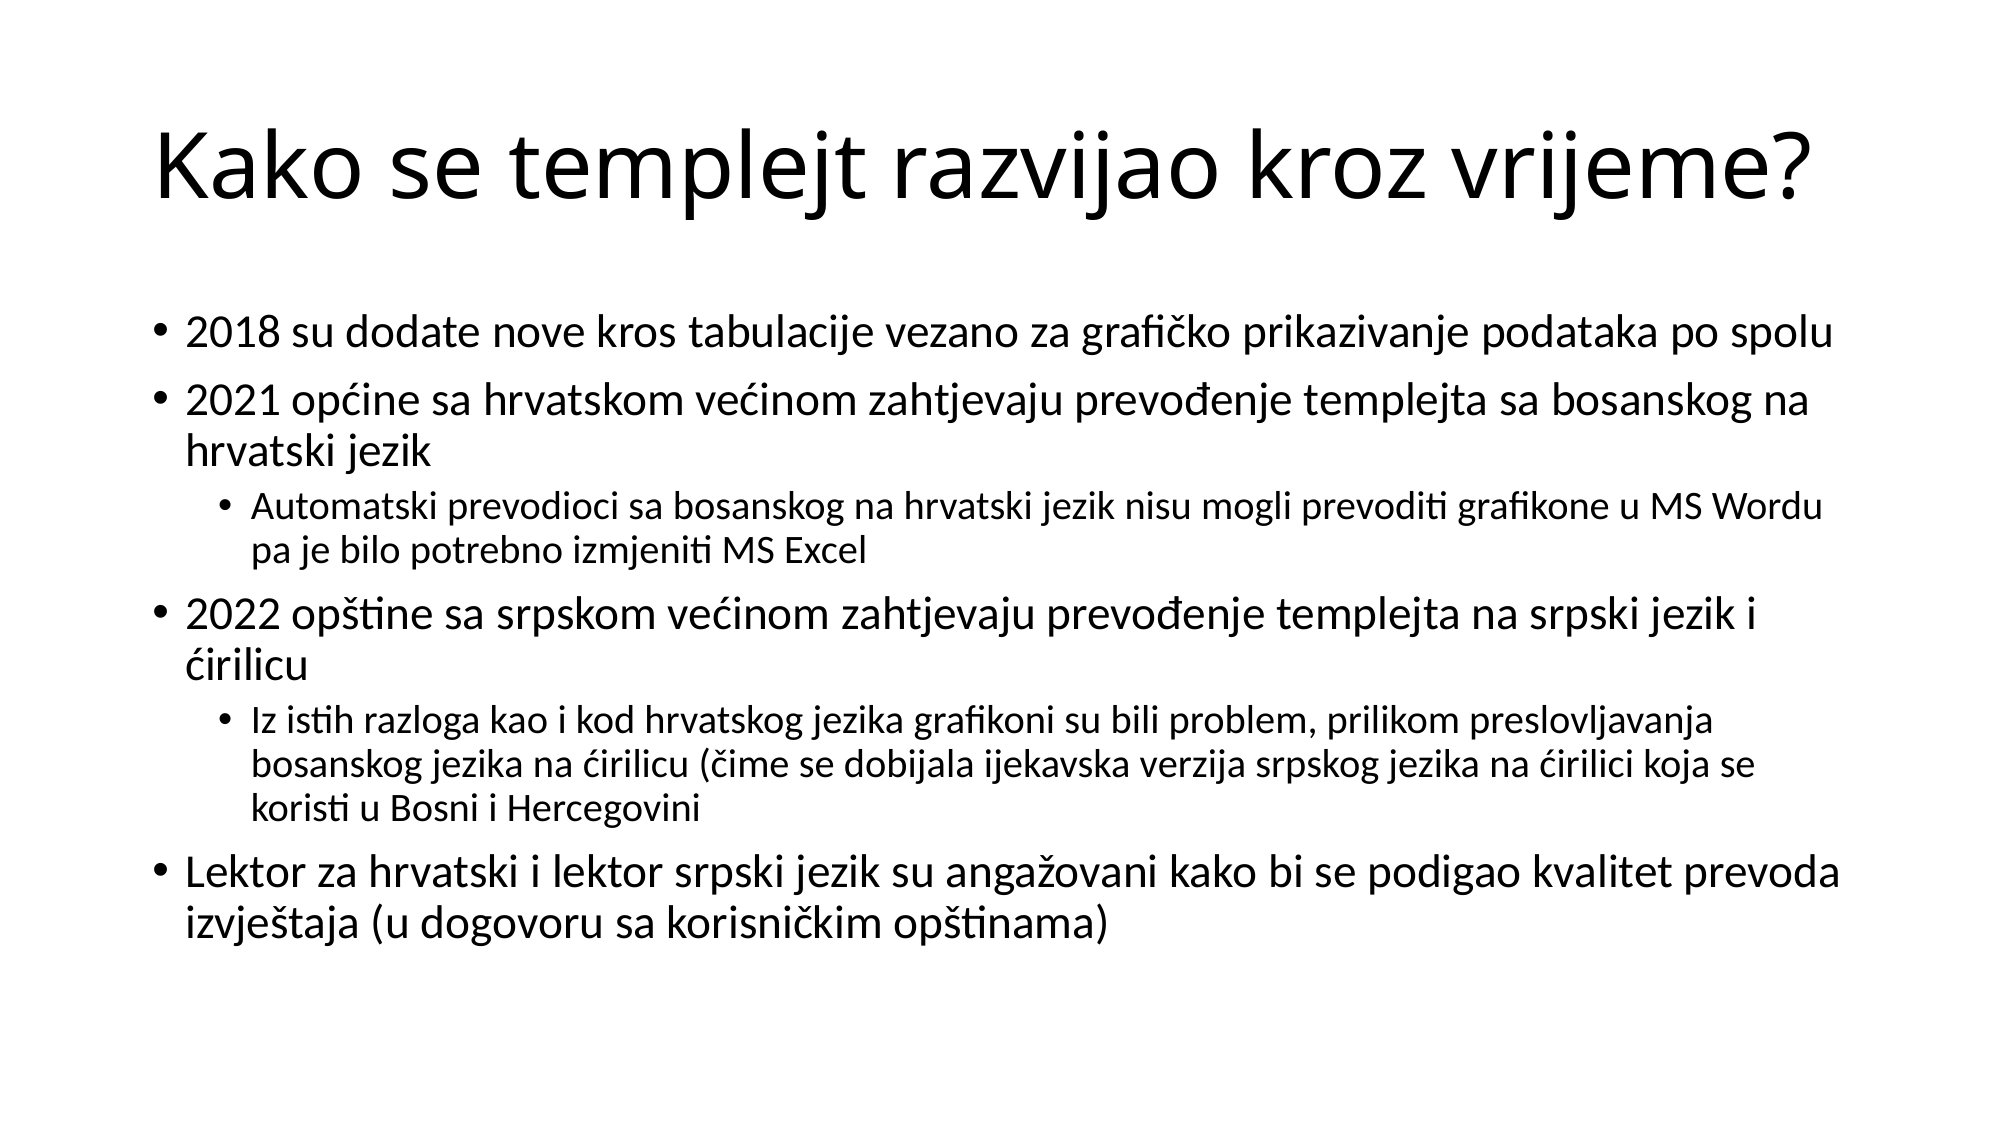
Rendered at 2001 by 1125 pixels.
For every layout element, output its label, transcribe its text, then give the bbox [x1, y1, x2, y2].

title Kako se templejt razvijao kroz vrijeme? [137, 59, 1863, 278]
list 2018 su dodate nove kros tabulacije vezano za grafičko prikazivanje podataka po spolu 2021 općine sa hrvatskom većinom zahtjevaju prevođenje templejta sa bosanskog na hrvatski jezik Automatski prevodioci sa bosanskog na hrvatski jezik nisu mogli prevoditi grafikone u MS Wordu pa je bilo potrebno izmjeniti MS Excel 2022 opštine sa srpskom većinom zahtjevaju prevođenje templejta na srpski jezik i ćirilicu Iz istih razloga kao i kod hrvatskog jezika grafikoni su bili problem, prilikom preslovljavanja bosanskog jezika na ćirilicu (čime se dobijala ijekavska verzija srpskog jezika na ćirilici koja se koristi u Bosni i Hercegovini Lektor za hrvatski i lektor srpski jezik su angažovani kako bi se podigao kvalitet prevoda izvještaja (u dogovoru sa korisničkim opštinama) [137, 299, 1863, 1014]
